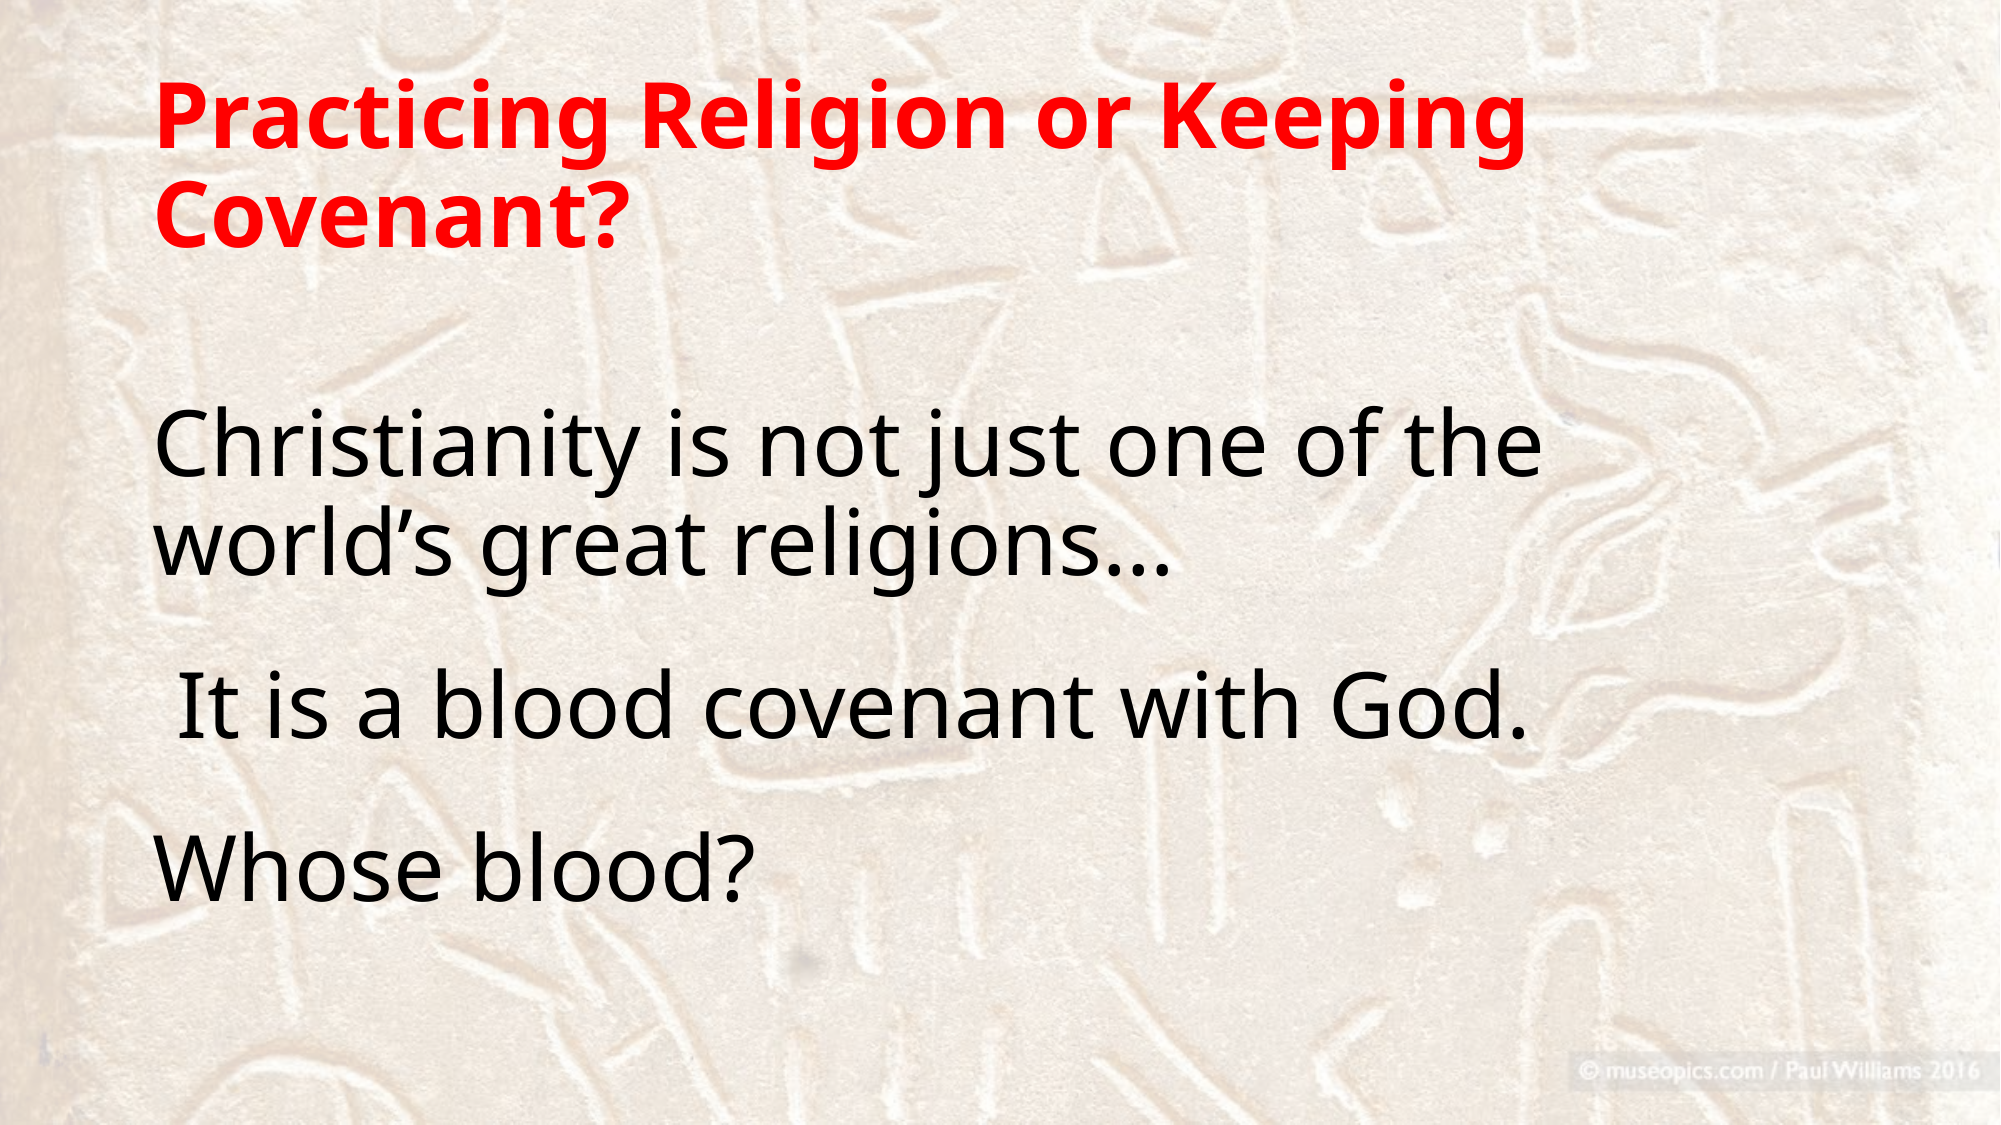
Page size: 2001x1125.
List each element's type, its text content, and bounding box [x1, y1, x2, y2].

list Christianity is not just one of the world’s great religions… It is a blood covenant with God. Whose blood? [137, 299, 1863, 1014]
title Practicing Religion or Keeping Covenant? [137, 59, 1863, 278]
